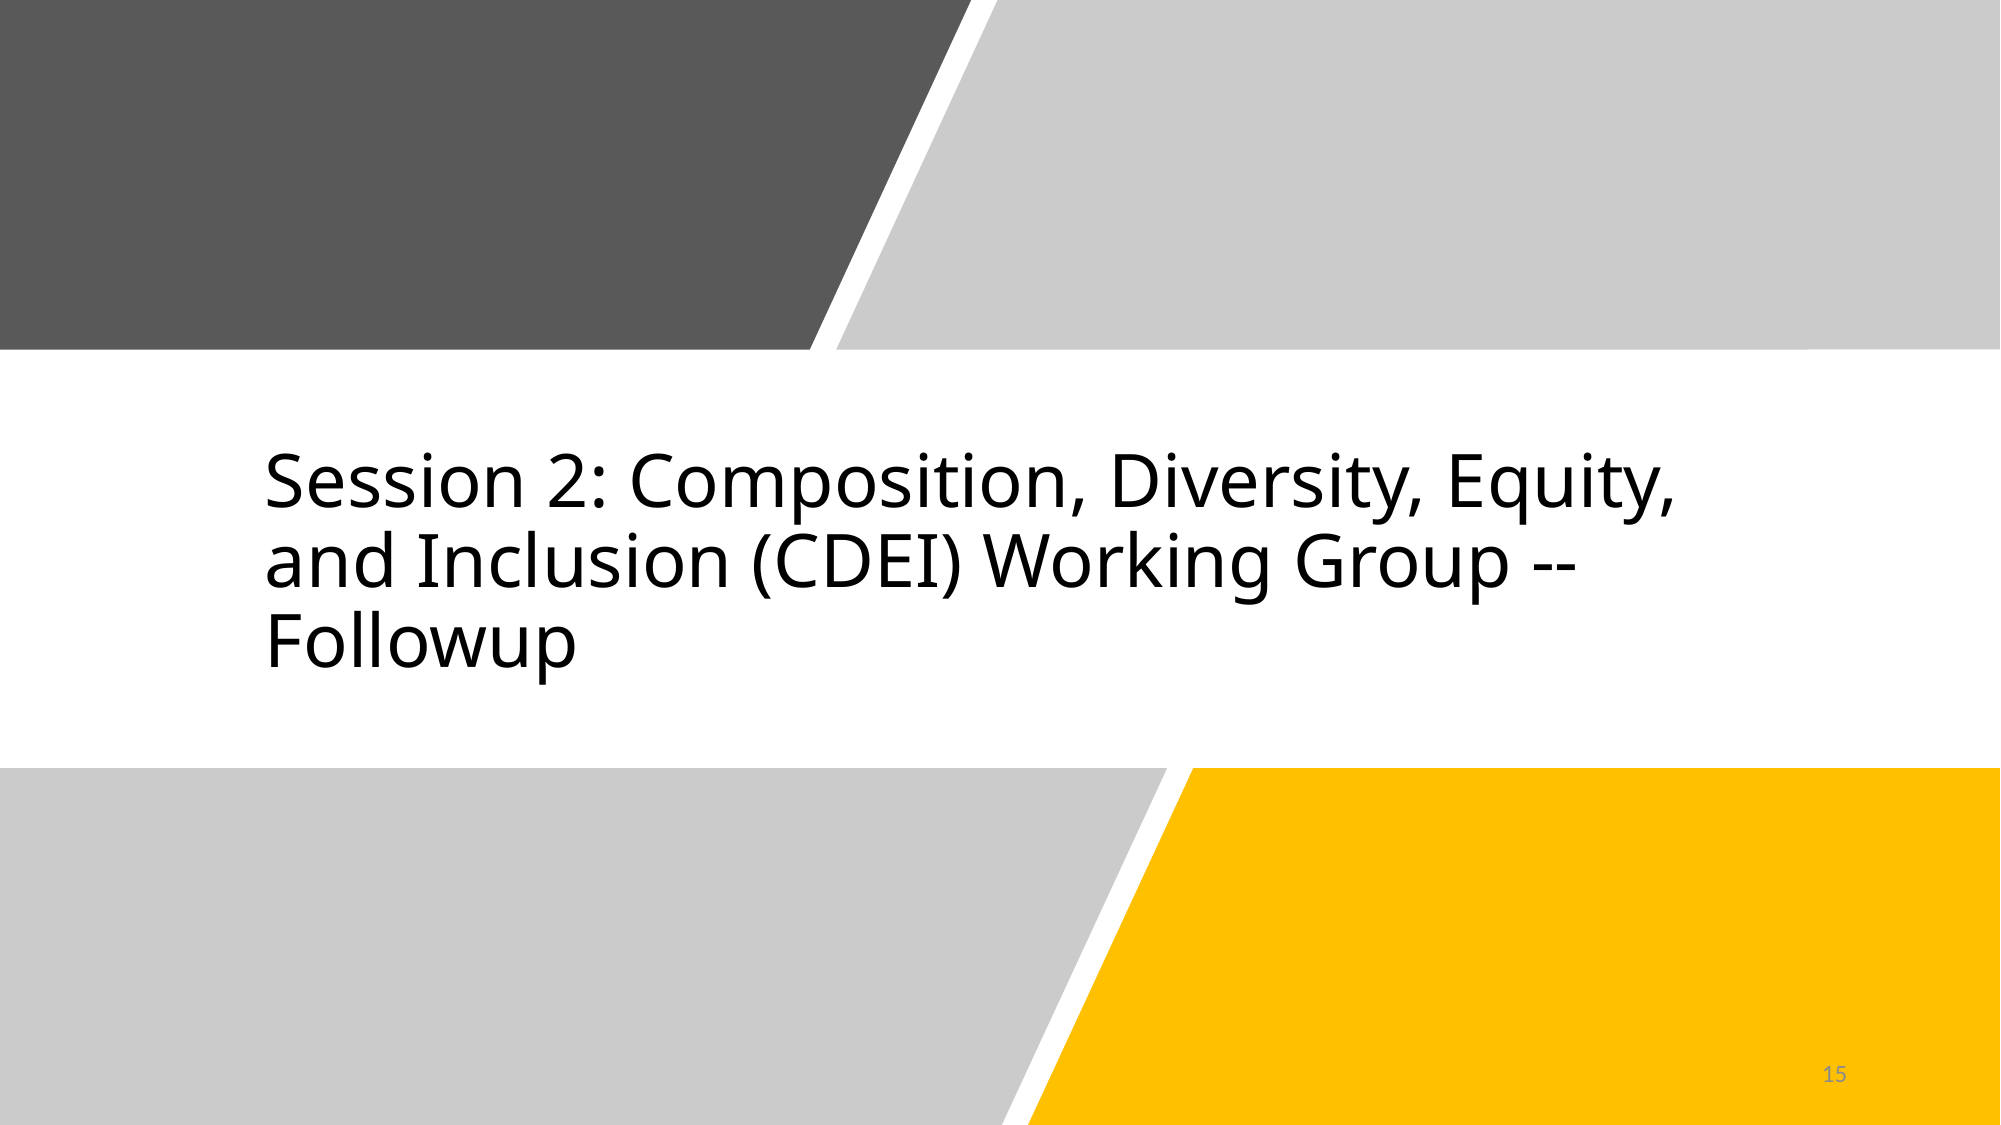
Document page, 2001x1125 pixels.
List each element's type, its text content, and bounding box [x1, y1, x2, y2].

slide_number 15 [1412, 1042, 1863, 1103]
text_box [0, 767, 1169, 1125]
text_box [834, 0, 2000, 351]
text_box [1007, 767, 1192, 1125]
text_box [1026, 767, 2000, 1125]
text_box [0, 0, 973, 351]
title Session 2: Composition, Diversity, Equity, and Inclusion (CDEI) Working Group -- Followup [249, 434, 1750, 691]
